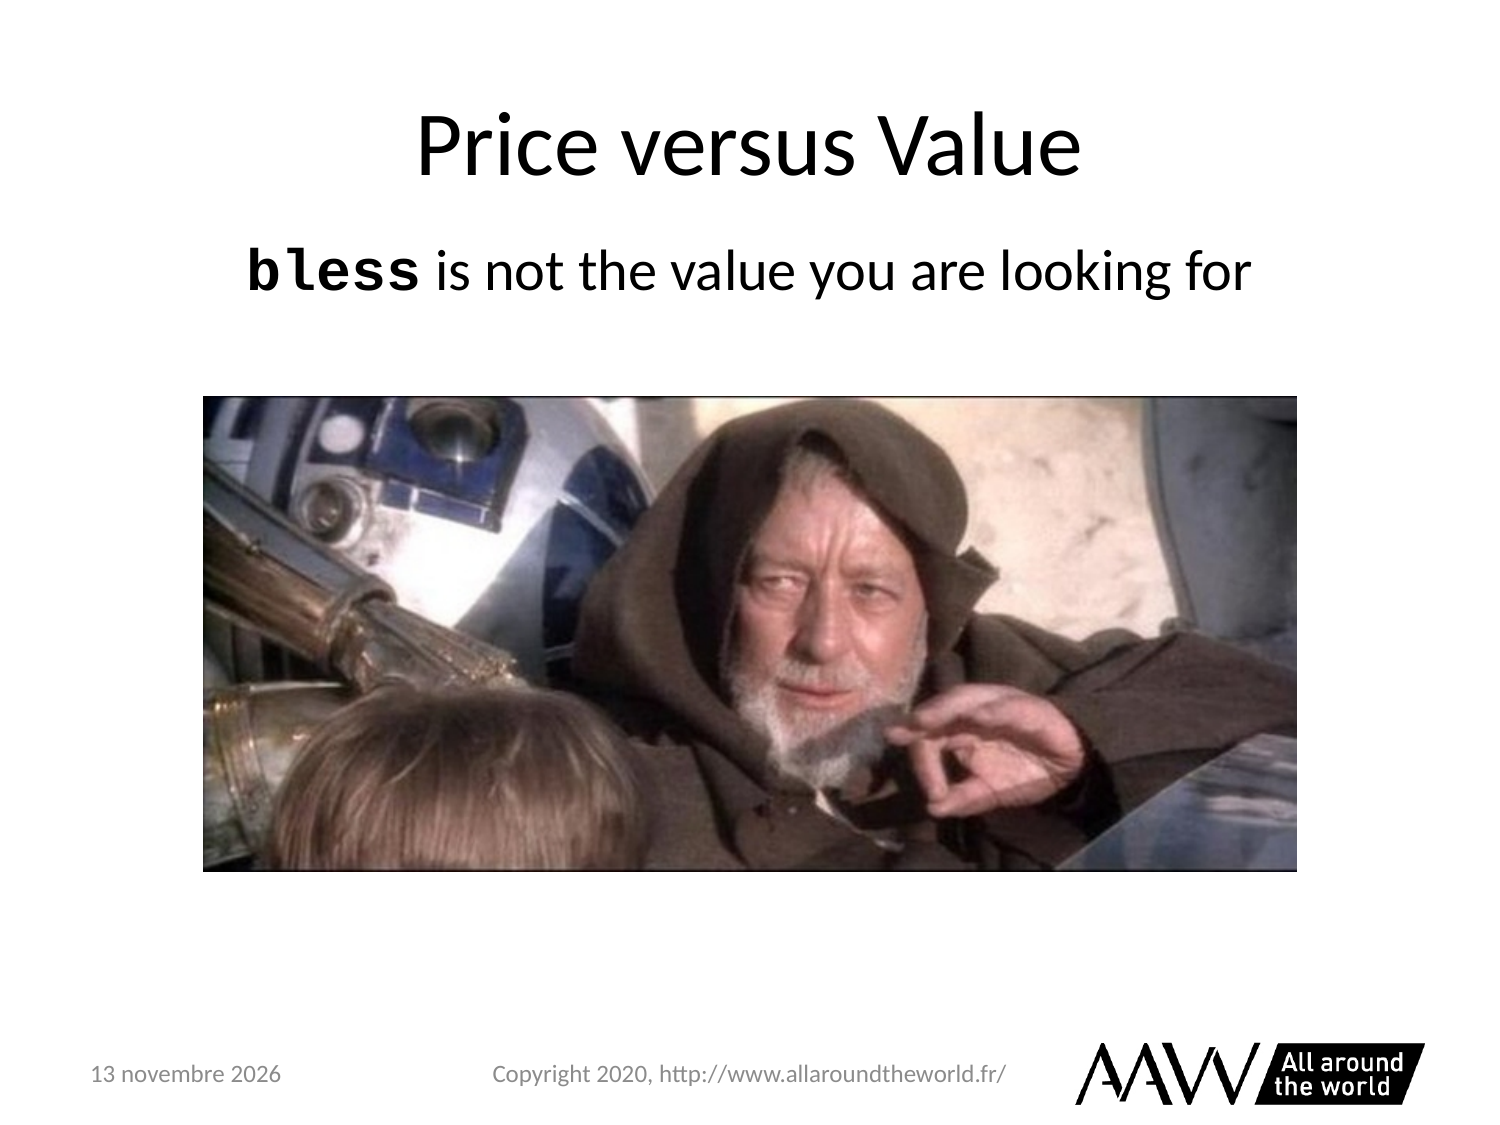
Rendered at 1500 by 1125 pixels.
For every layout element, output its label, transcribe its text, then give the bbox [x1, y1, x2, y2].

slide_number 6 février 2021 [75, 1042, 425, 1103]
text_box bless is not the value you are looking for [203, 233, 1297, 310]
title Price versus Value [75, 45, 1425, 233]
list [202, 395, 1298, 872]
picture [1074, 1042, 1425, 1105]
footer Copyright 2020, http://www.allaroundtheworld.fr/ [425, 1042, 1075, 1103]
